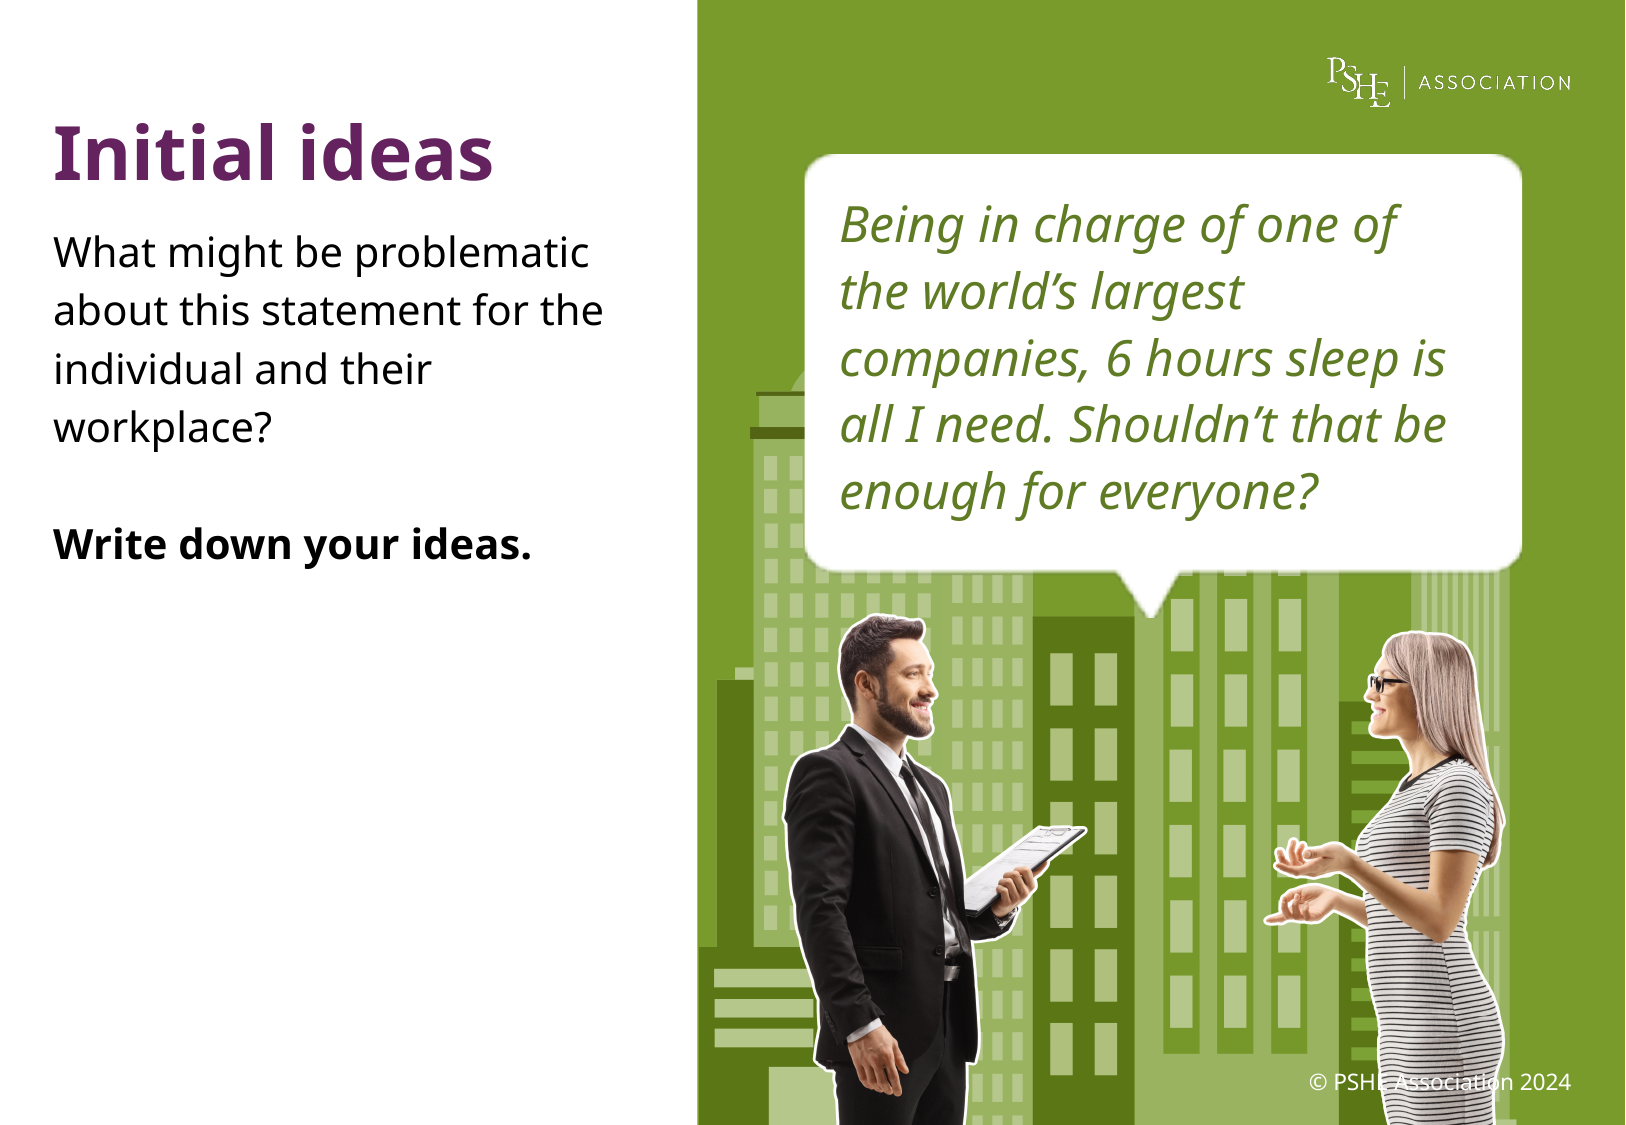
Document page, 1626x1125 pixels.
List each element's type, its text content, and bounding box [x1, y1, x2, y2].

title Initial ideas [38, 89, 640, 204]
list What might be problematic about this statement for the individual and their workplace? Write down your ideas. [38, 213, 640, 931]
picture [699, 154, 1583, 1125]
picture [1327, 57, 1570, 107]
